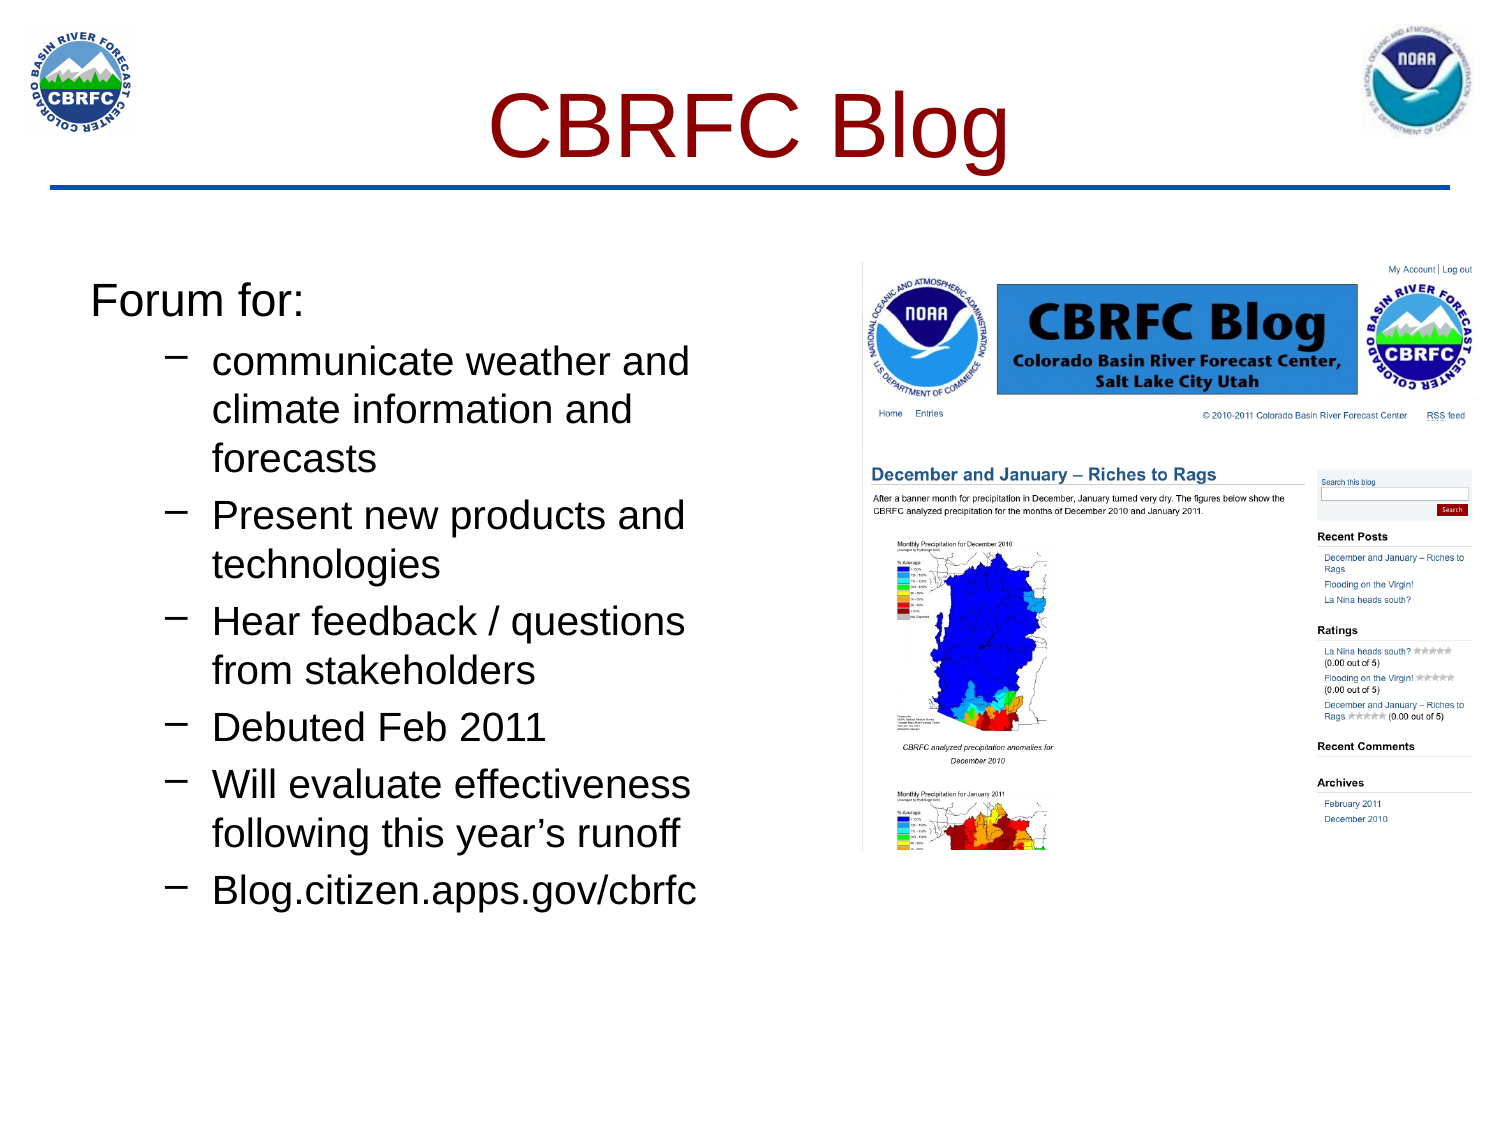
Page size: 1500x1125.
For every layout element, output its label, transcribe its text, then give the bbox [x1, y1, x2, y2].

title CBRFC Blog [74, 49, 1426, 193]
picture [24, 24, 138, 138]
picture [1362, 24, 1475, 139]
list Forum for: communicate weather and climate information and forecasts Present new products and technologies Hear feedback / questions from stakeholders Debuted Feb 2011 Will evaluate effectiveness following this year’s runoff Blog.citizen.apps.gov/cbrfc [74, 262, 727, 1006]
picture [862, 262, 1479, 851]
